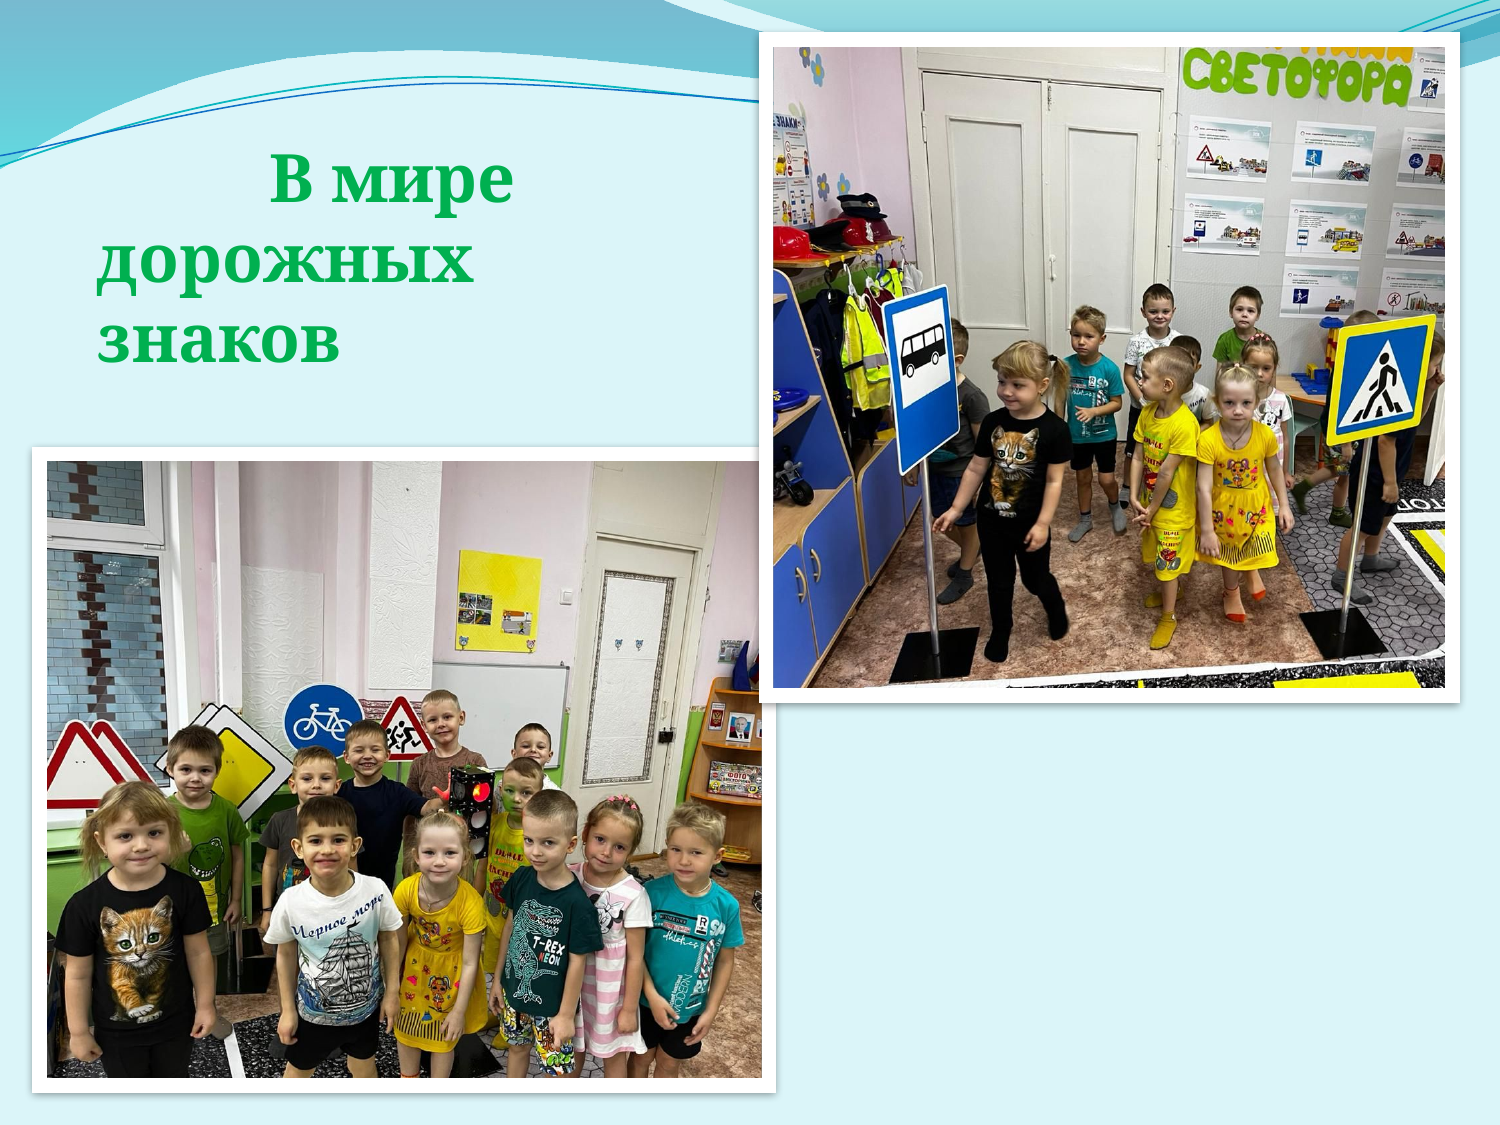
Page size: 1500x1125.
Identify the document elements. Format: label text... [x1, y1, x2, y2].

text_box В мире дорожных знаков [82, 128, 645, 384]
picture [46, 461, 762, 1079]
picture [773, 46, 1446, 689]
